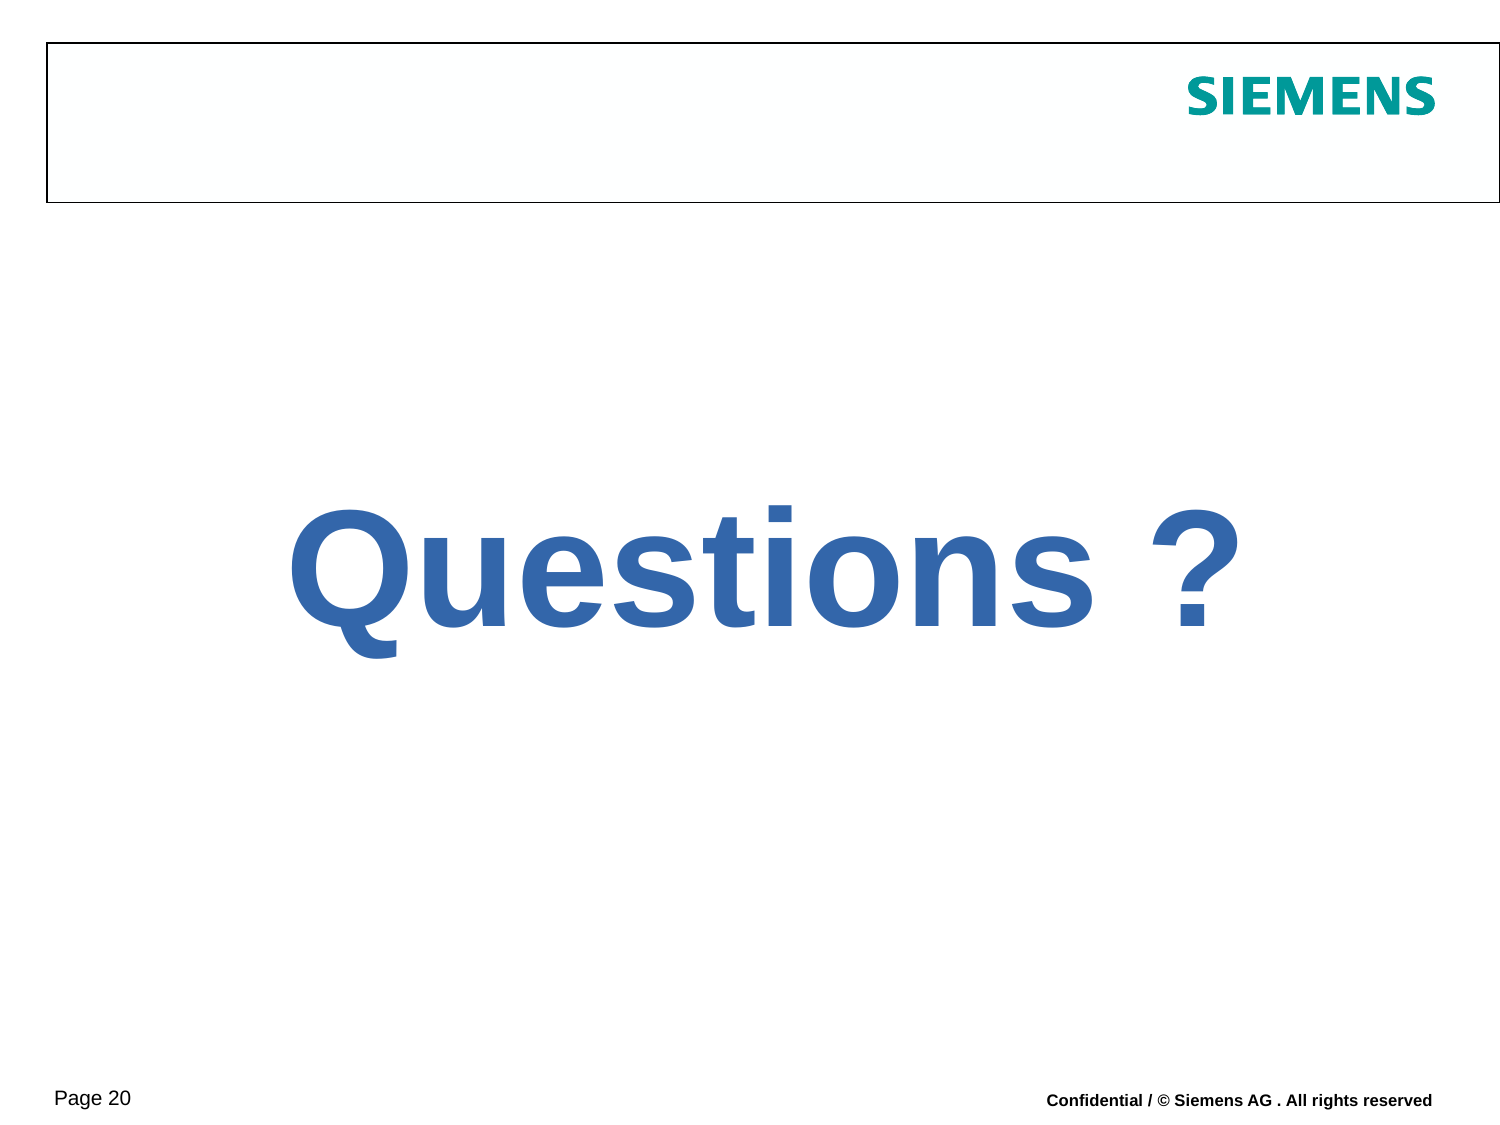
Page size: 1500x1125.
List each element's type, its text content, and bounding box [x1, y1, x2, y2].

text_box Questions ? [270, 452, 1263, 668]
